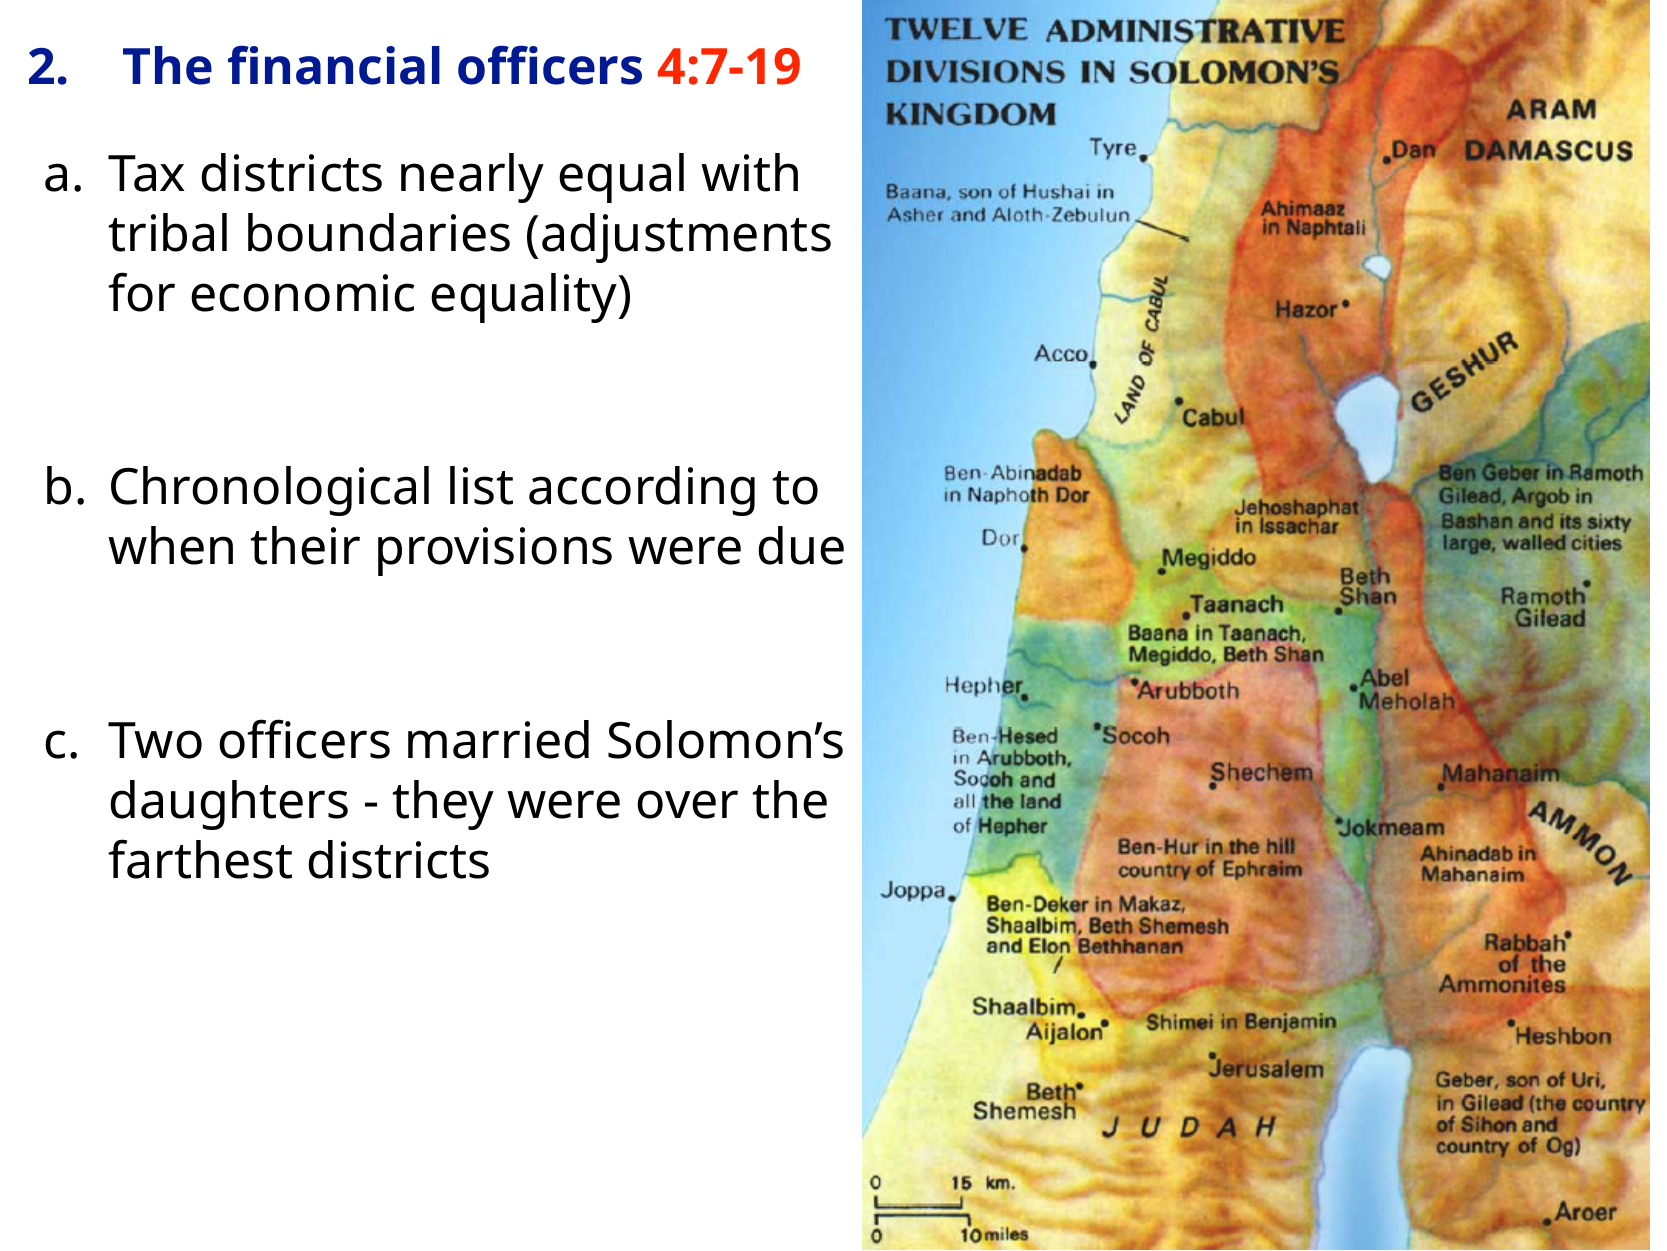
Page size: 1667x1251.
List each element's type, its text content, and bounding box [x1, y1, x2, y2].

title 2. The financial officers 4:7-19 [26, 0, 858, 132]
picture [862, 0, 1651, 1250]
list a. Tax districts nearly equal with tribal boundaries (adjustments for economic equality) b. Chronological list according to when their provisions were due c. Two officers married Solomon’s daughters - they were over the farthest districts [26, 132, 857, 1241]
